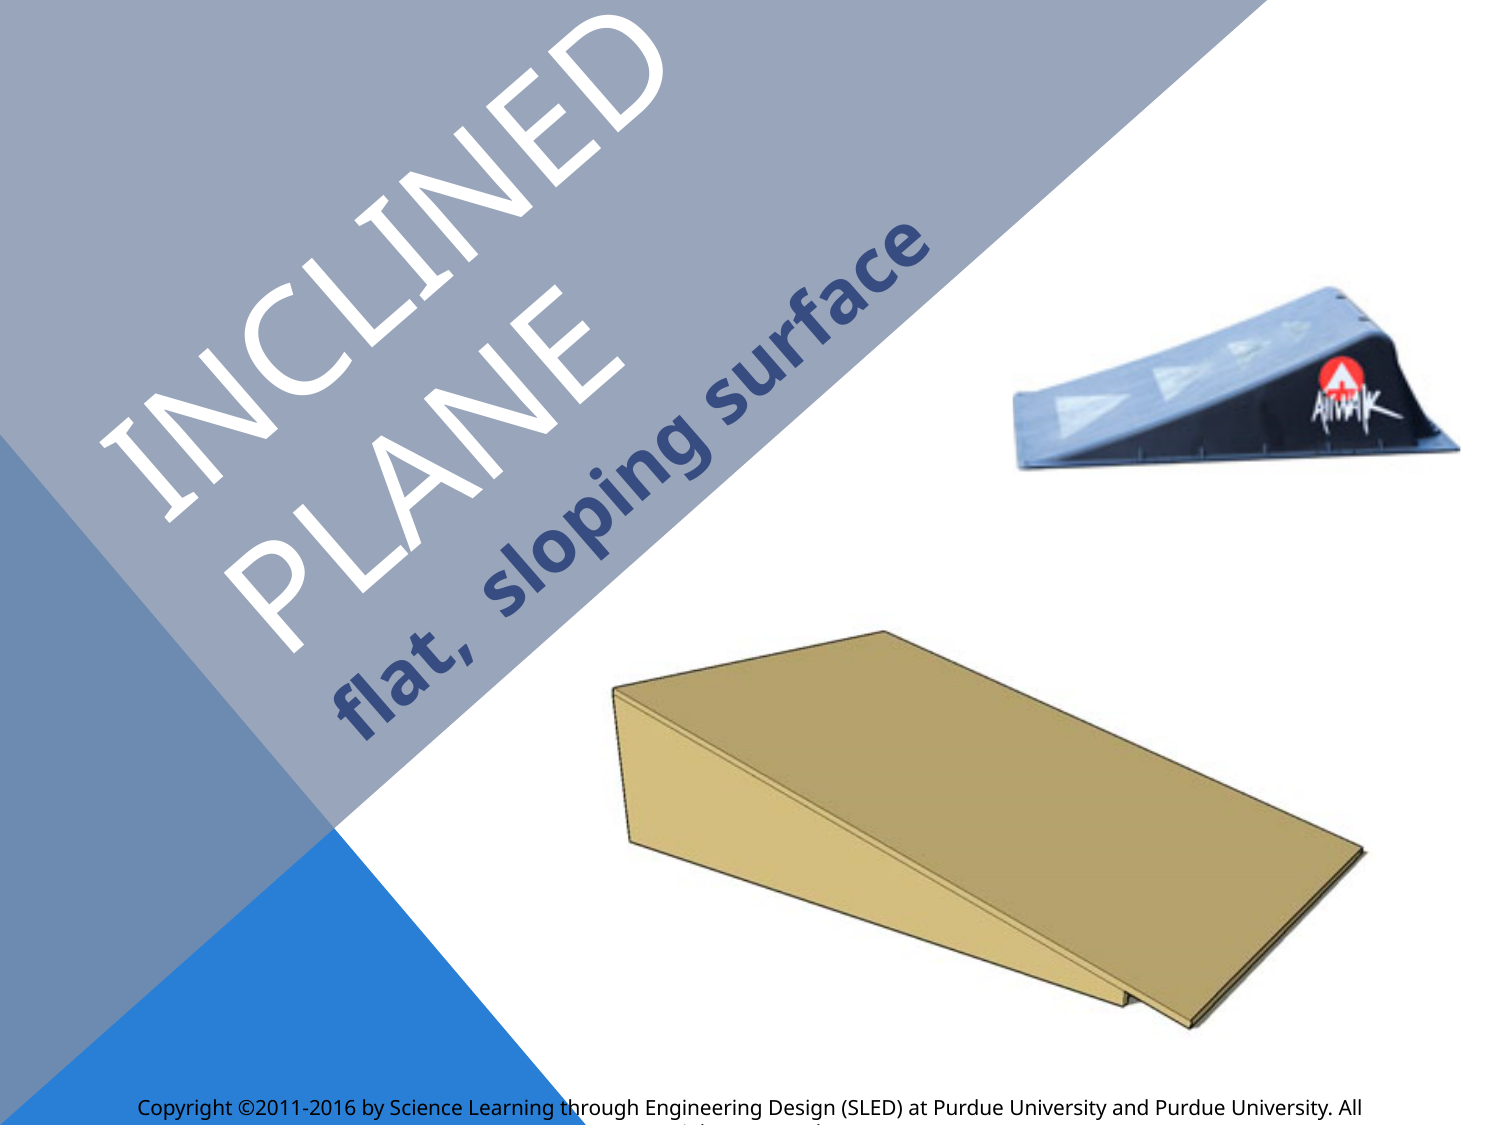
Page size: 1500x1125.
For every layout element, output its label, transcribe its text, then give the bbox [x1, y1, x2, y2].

list flat, sloping surface [295, 70, 1081, 772]
picture [602, 612, 1373, 1054]
title Inclined plane [174, 0, 938, 696]
picture [1012, 262, 1461, 496]
